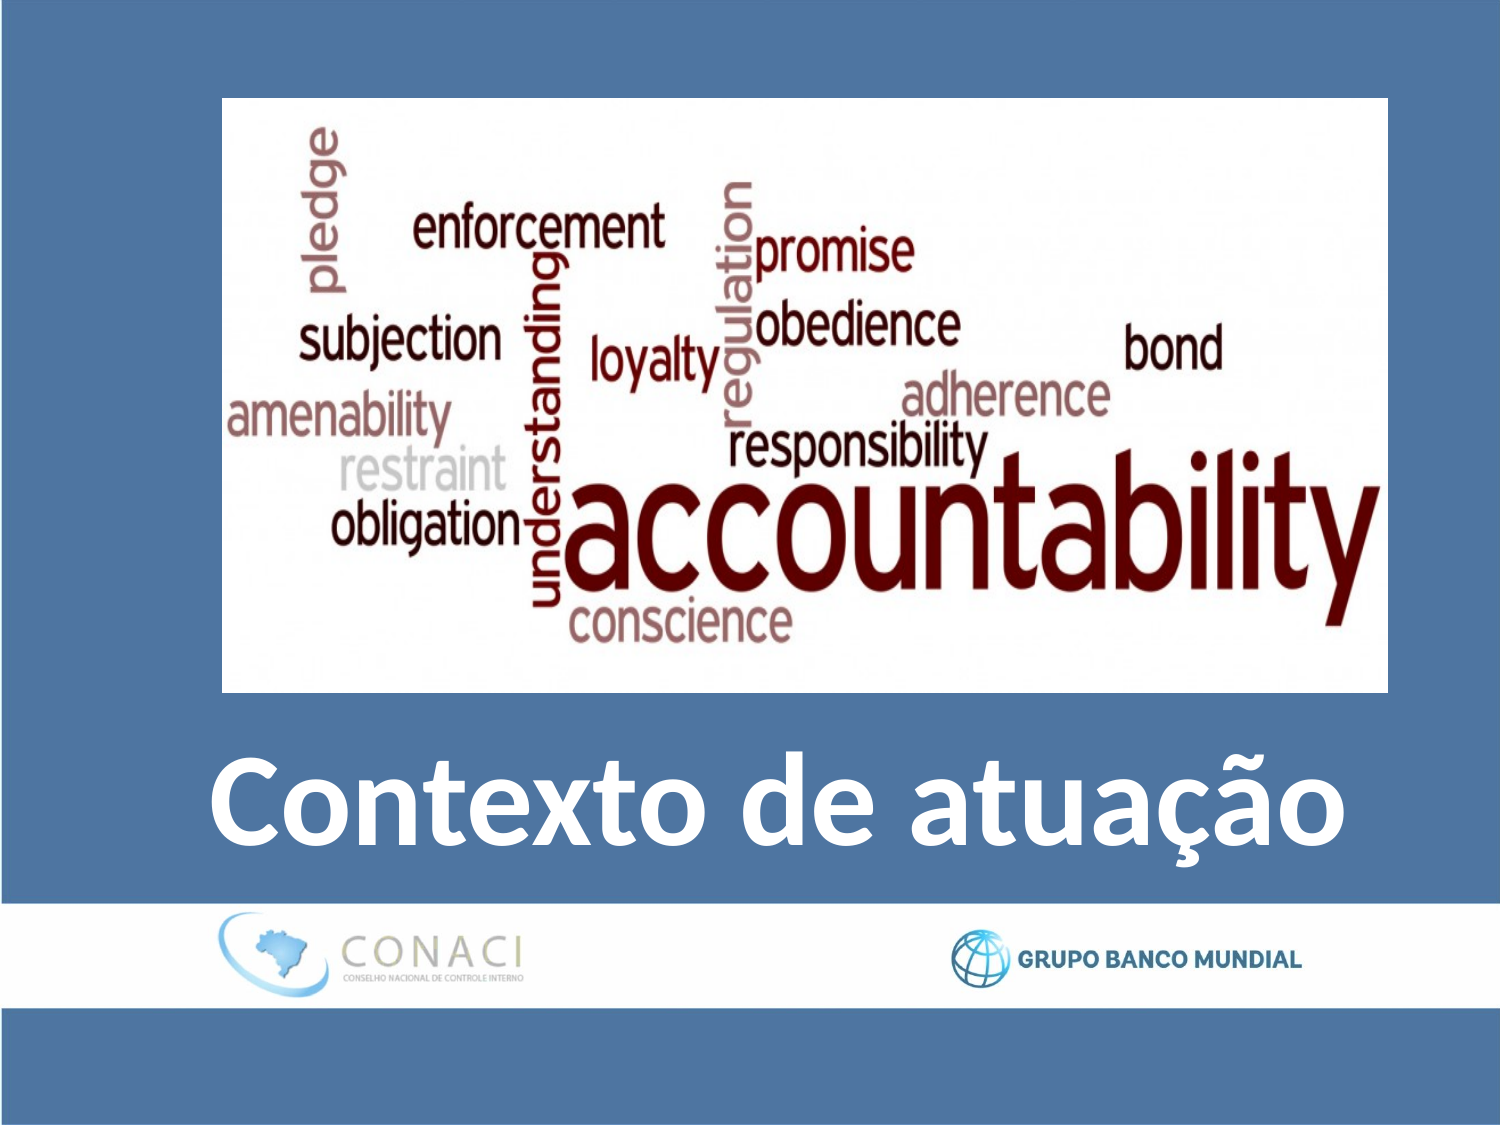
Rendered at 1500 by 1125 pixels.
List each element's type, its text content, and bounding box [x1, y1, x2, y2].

text_box Secretário (Delegante) [0, 0, 1500, 1125]
picture [221, 98, 1389, 693]
text_box Contexto de atuação [194, 704, 1424, 882]
